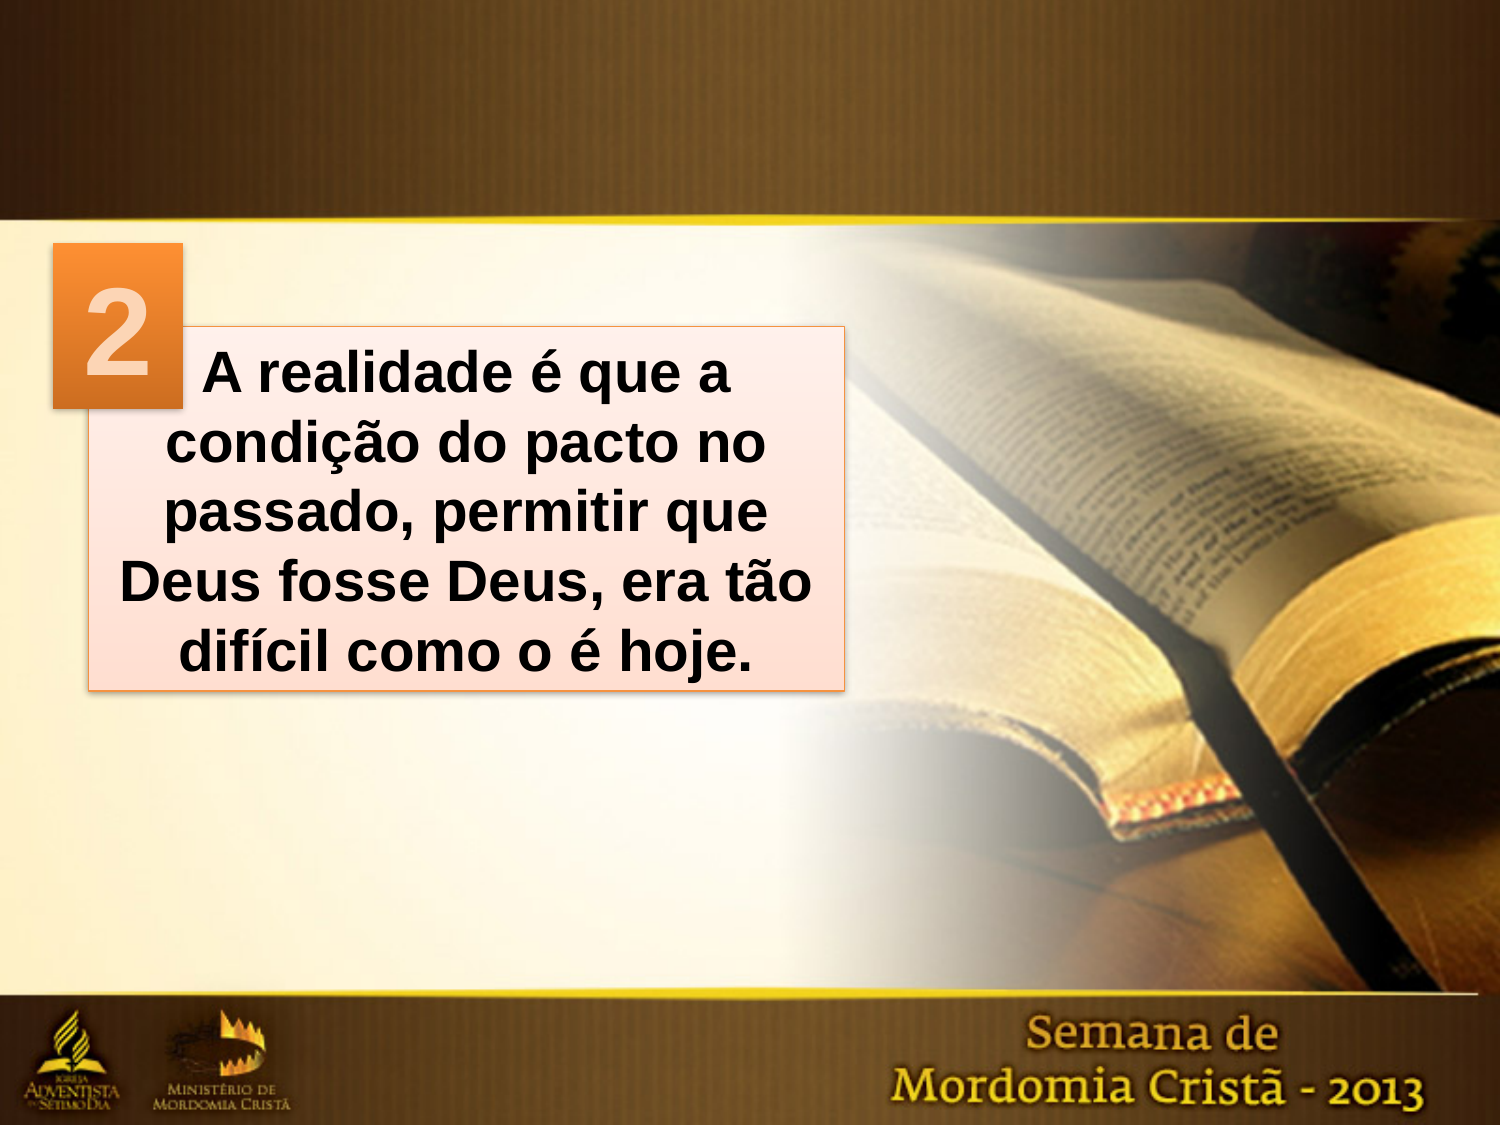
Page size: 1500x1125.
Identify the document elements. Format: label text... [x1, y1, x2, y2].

text_box A realidade é que a condição do pacto no passado, permitir que Deus fosse Deus, era tão difícil como o é hoje. [88, 326, 845, 692]
text_box 2 [53, 243, 183, 409]
picture [0, 0, 1500, 1125]
